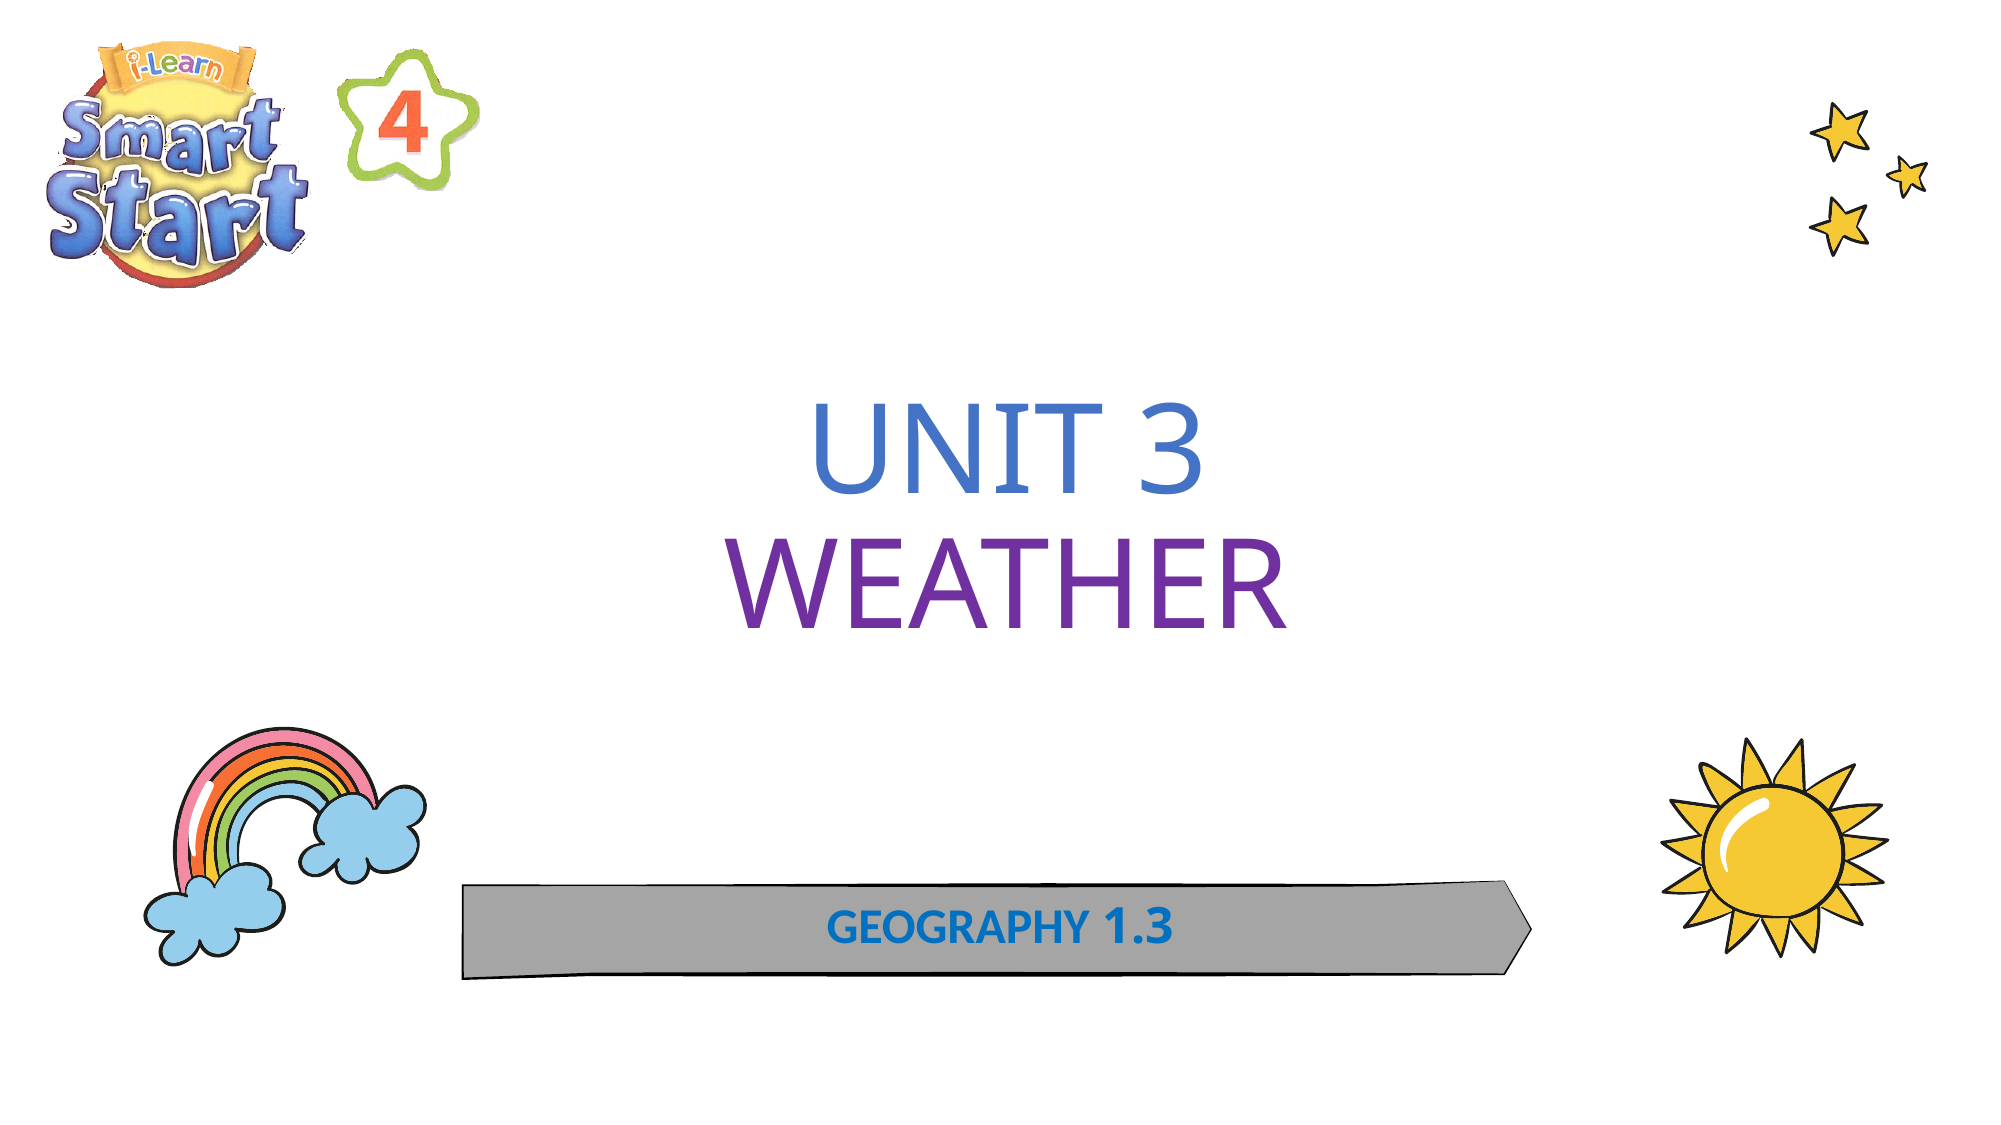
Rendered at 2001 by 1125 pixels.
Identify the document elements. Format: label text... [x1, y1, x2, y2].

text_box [461, 880, 1532, 980]
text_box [110, 732, 430, 928]
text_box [1659, 737, 1891, 959]
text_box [1808, 102, 1929, 258]
picture [40, 33, 486, 292]
title UNIT 3 WEATHER [291, 159, 1722, 881]
